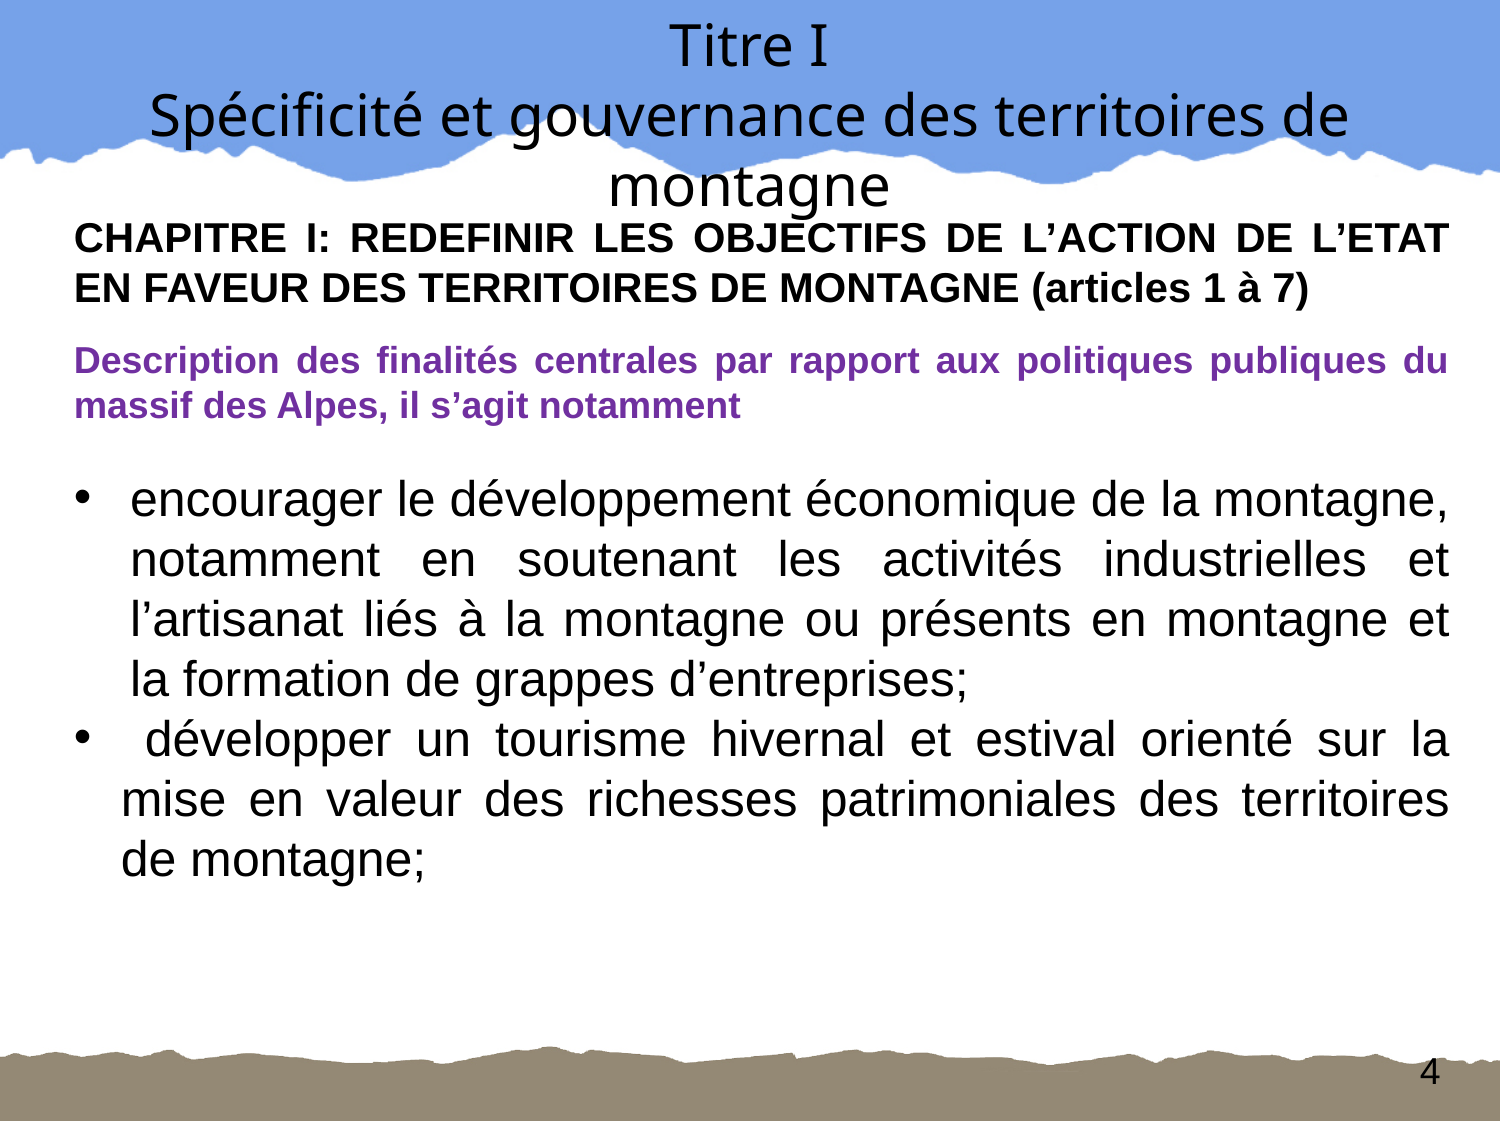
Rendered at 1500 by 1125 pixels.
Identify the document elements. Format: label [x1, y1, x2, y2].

picture [0, 0, 1500, 197]
picture [0, 1006, 1500, 1121]
text_box [0, 204, 1500, 1006]
